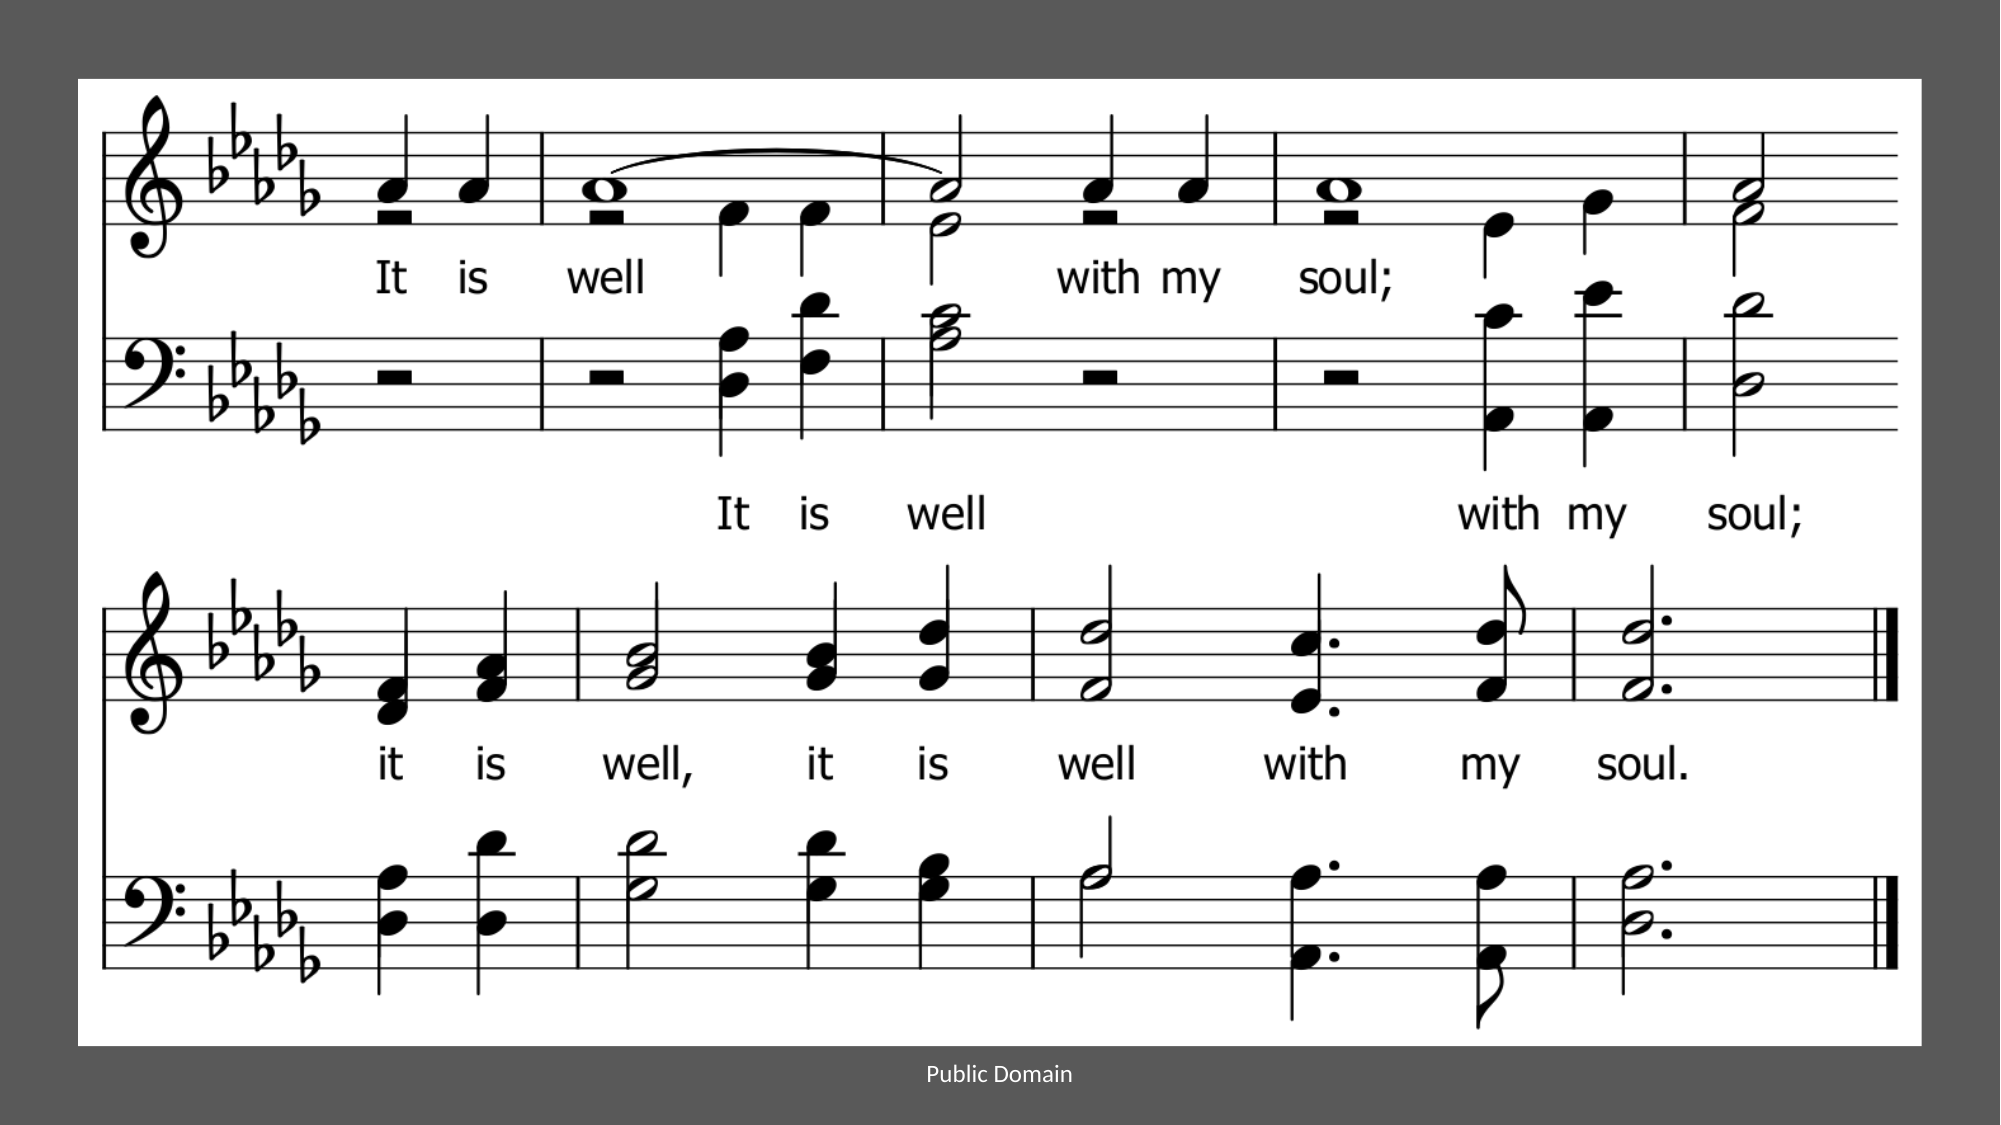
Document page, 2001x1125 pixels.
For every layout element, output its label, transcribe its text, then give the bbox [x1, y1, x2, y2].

text_box [0, 0, 2000, 1125]
picture [101, 89, 1899, 1036]
text_box [77, 78, 1923, 1047]
footer Public Domain [662, 1042, 1338, 1103]
